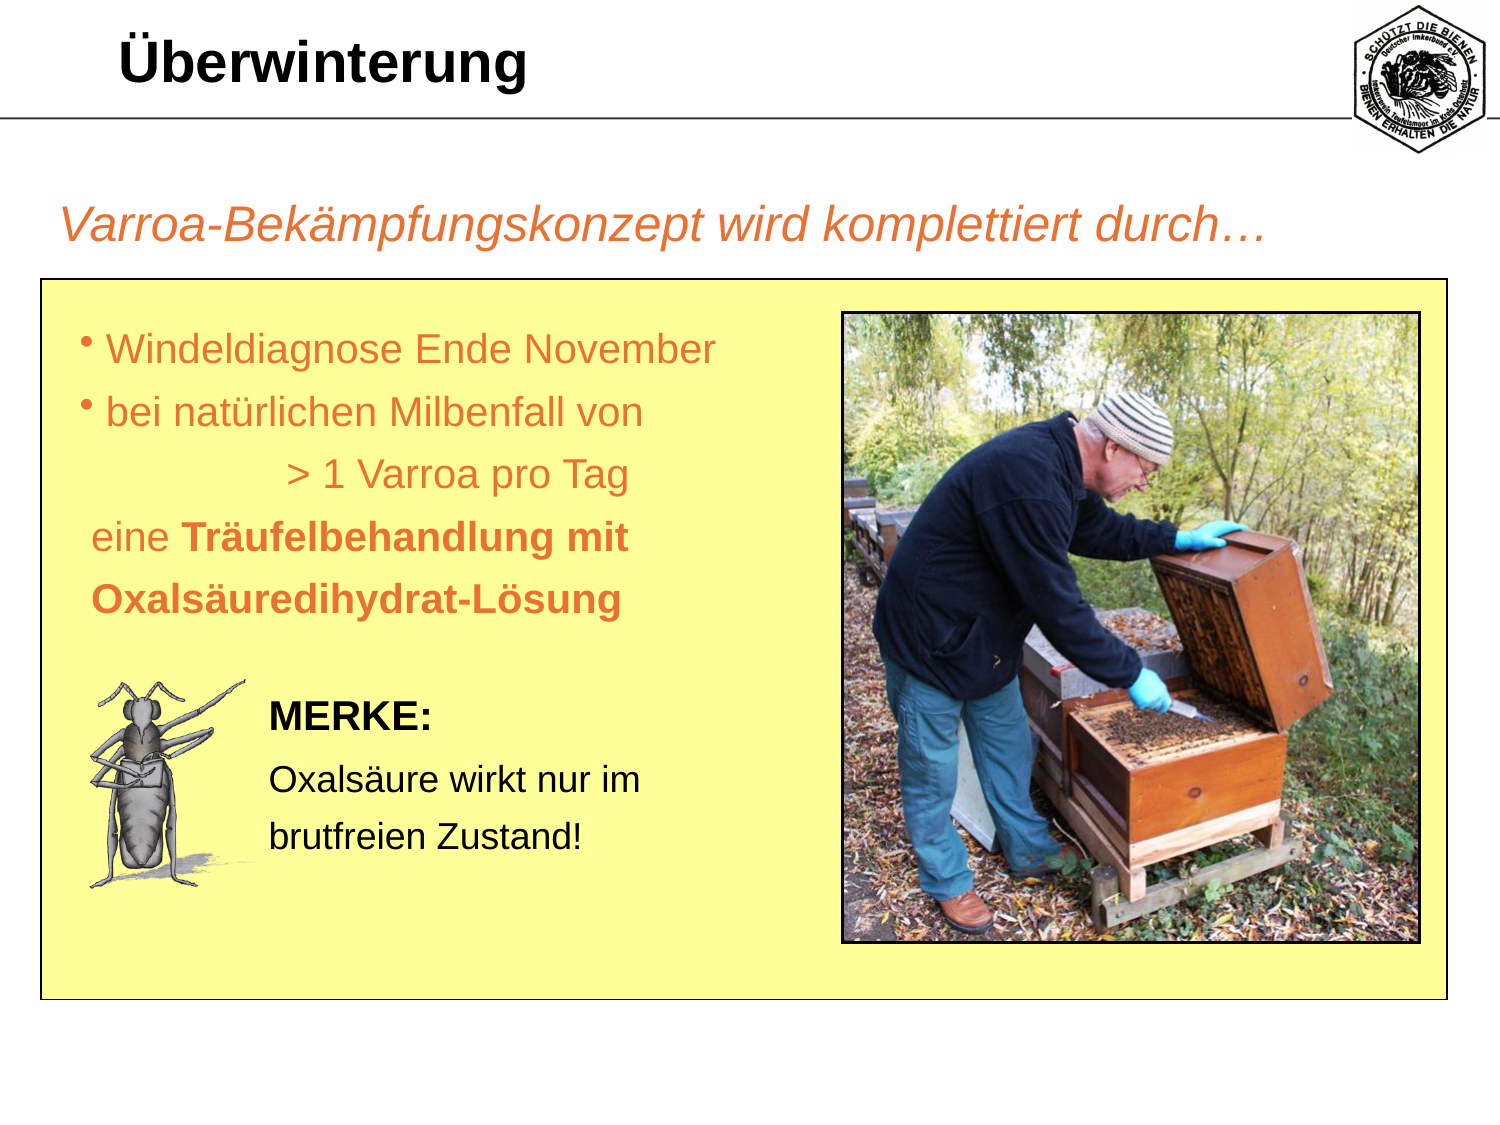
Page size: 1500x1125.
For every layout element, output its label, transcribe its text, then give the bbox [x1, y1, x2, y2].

text_box MERKE: Oxalsäure wirkt nur im brutfreien Zustand! [255, 668, 750, 864]
text_box Varroa-Bekämpfungskonzept wird komplettiert durch… [0, 184, 1347, 260]
picture [840, 311, 1421, 945]
text_box Windeldiagnose Ende November bei natürlichen Milbenfall von > 1 Varroa pro Tag eine Träufelbehandlung mit Oxalsäuredihydrat-Lösung [64, 314, 840, 630]
picture [1352, 3, 1487, 155]
text_box [41, 278, 1448, 1000]
title Überwinterung [103, 10, 1331, 117]
picture [76, 668, 255, 906]
